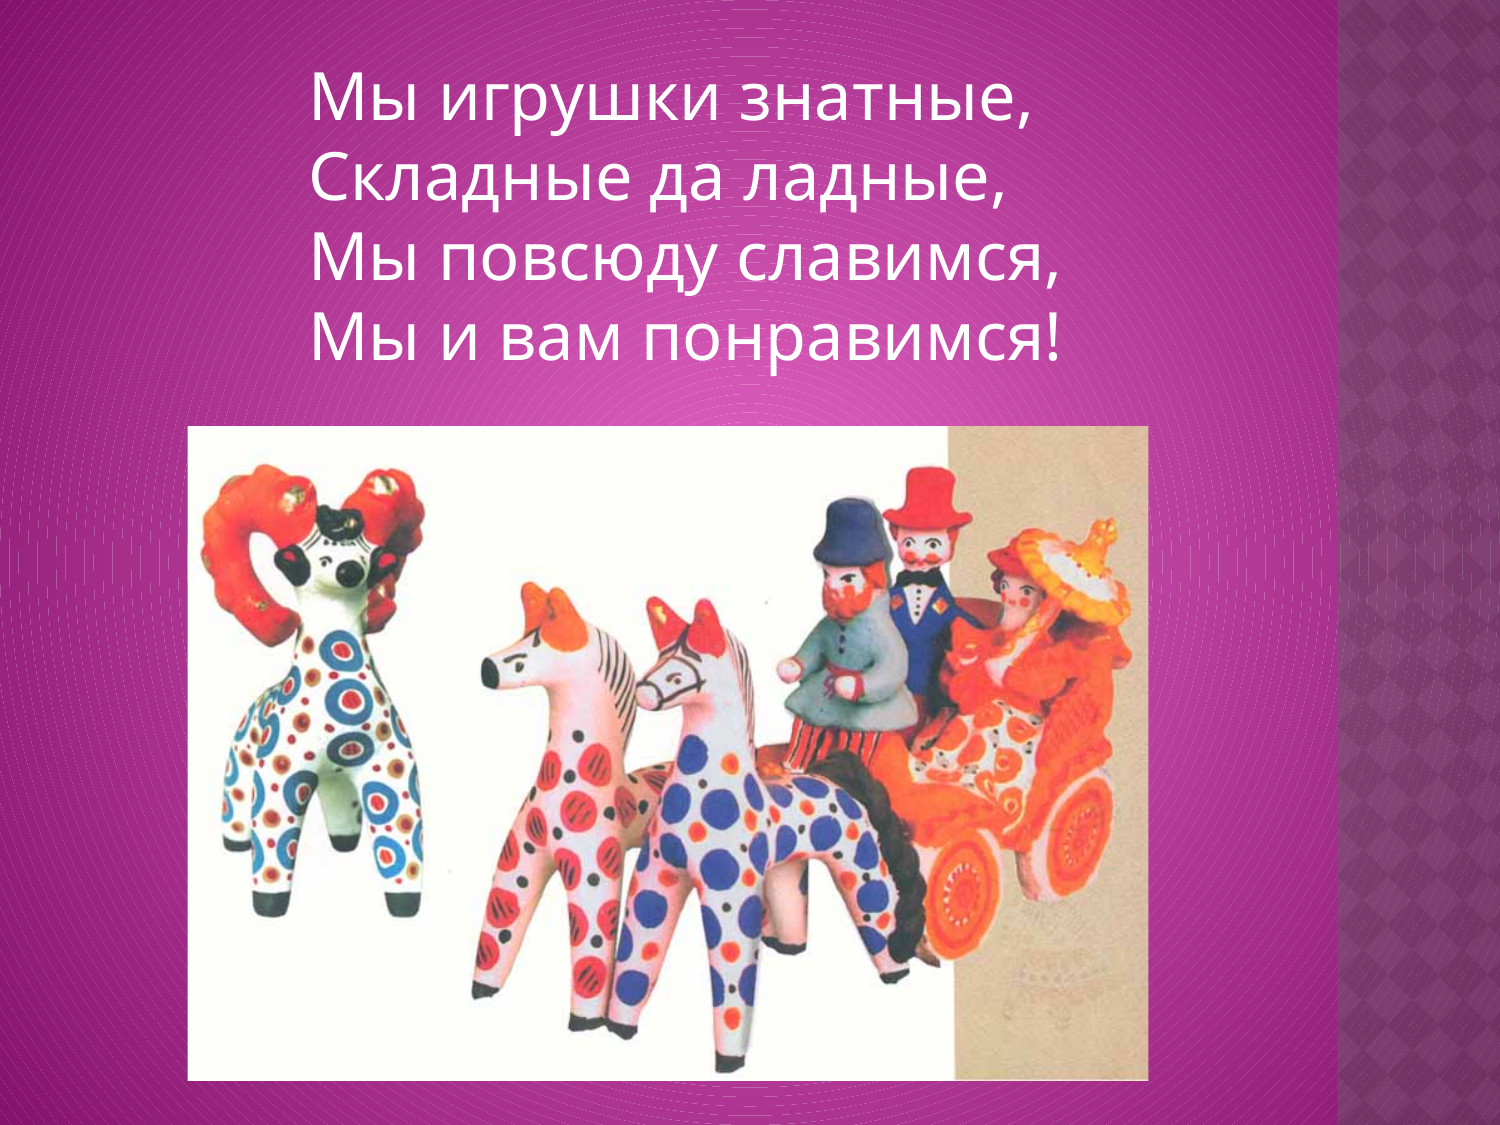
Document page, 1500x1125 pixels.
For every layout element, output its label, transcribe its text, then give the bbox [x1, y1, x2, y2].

text_box Мы игрушки знатные, Складные да ладные, Мы повсюду славимся, Мы и вам понравимся! [293, 46, 1096, 382]
picture [187, 425, 1149, 1081]
